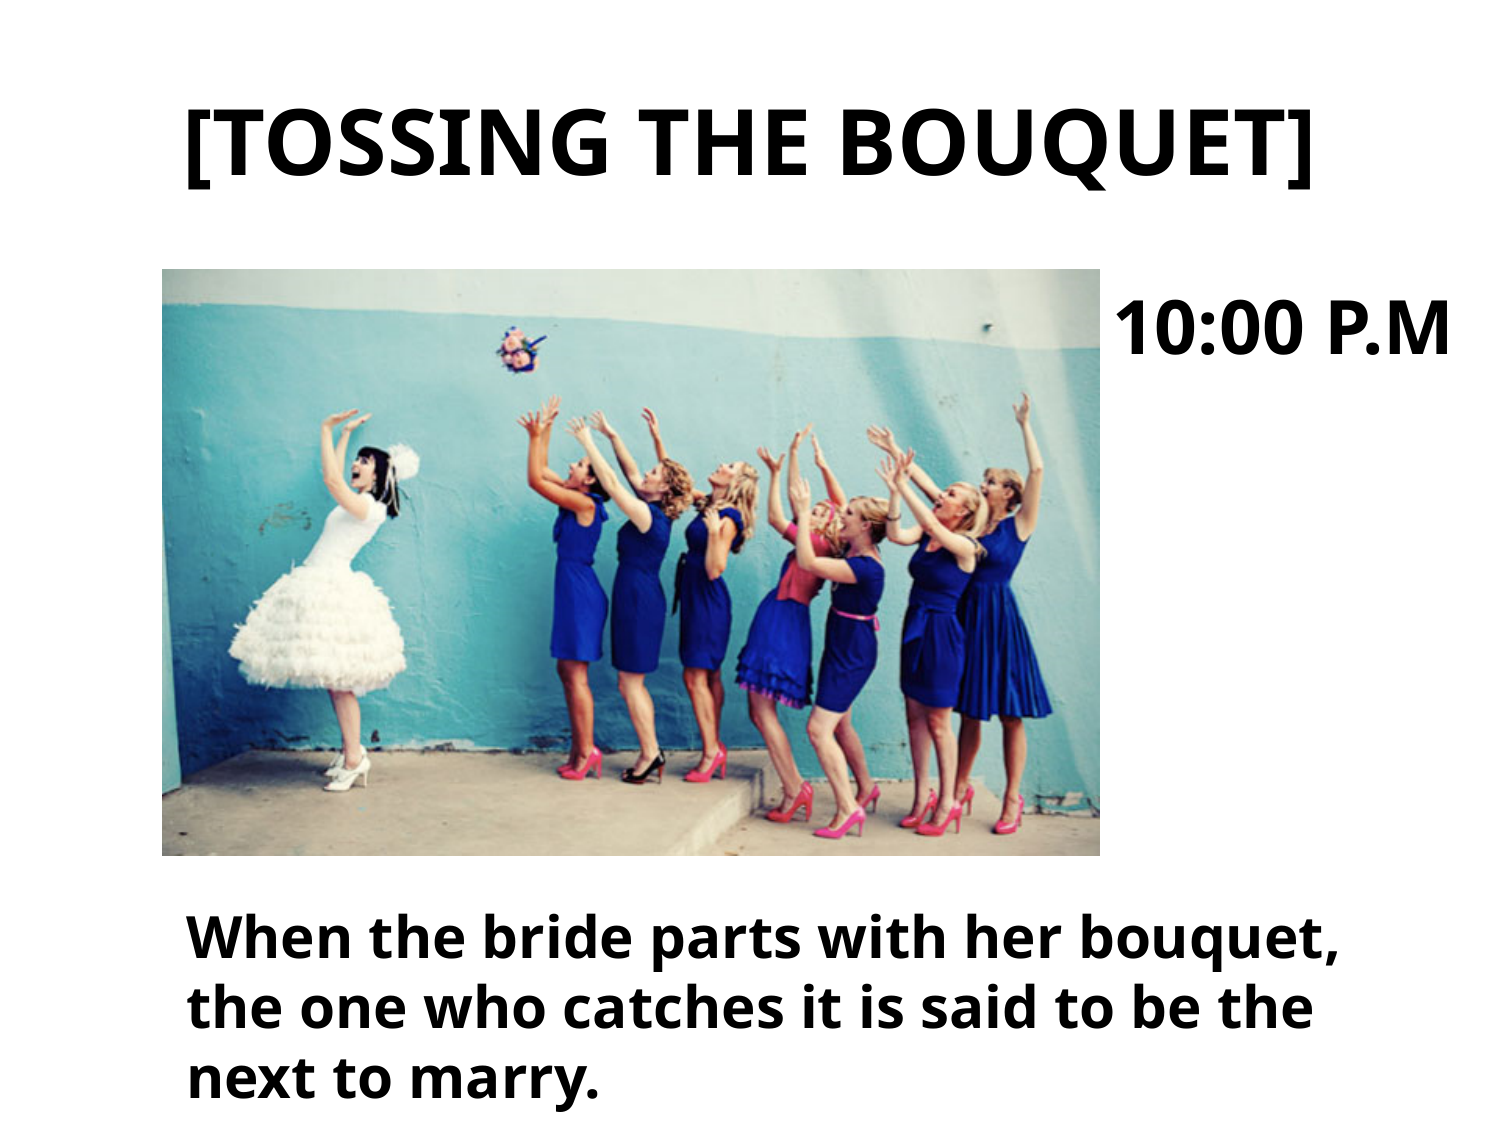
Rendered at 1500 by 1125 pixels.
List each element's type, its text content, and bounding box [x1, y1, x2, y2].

text_box When the bride parts with her bouquet, the one who catches it is said to be the next to marry. [171, 893, 1456, 1118]
text_box 10:00 P.M [1104, 272, 1479, 377]
picture [161, 269, 1100, 856]
title [TOSSING THE BOUQUET] [75, 45, 1425, 233]
